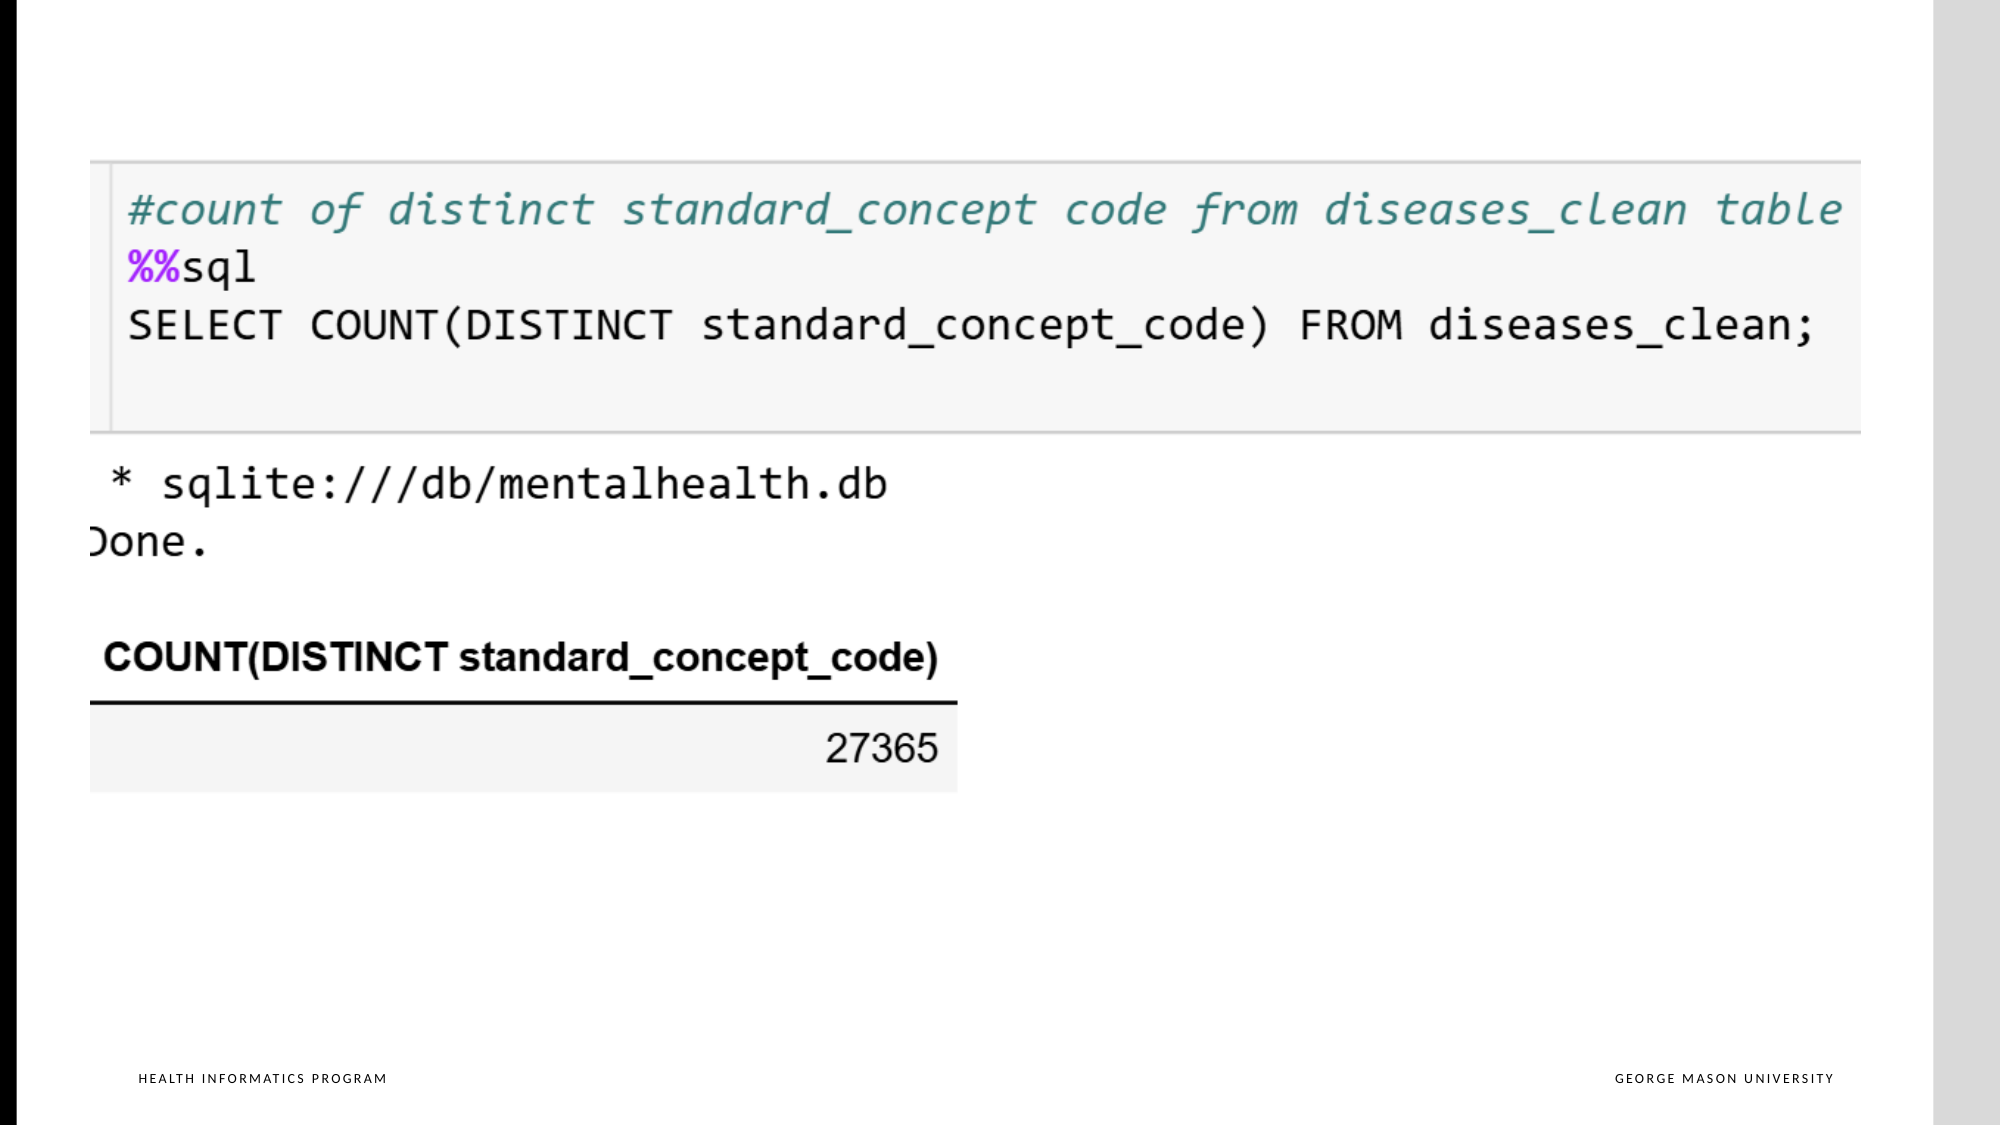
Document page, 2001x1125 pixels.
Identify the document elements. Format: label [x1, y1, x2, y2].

picture [90, 148, 1861, 826]
